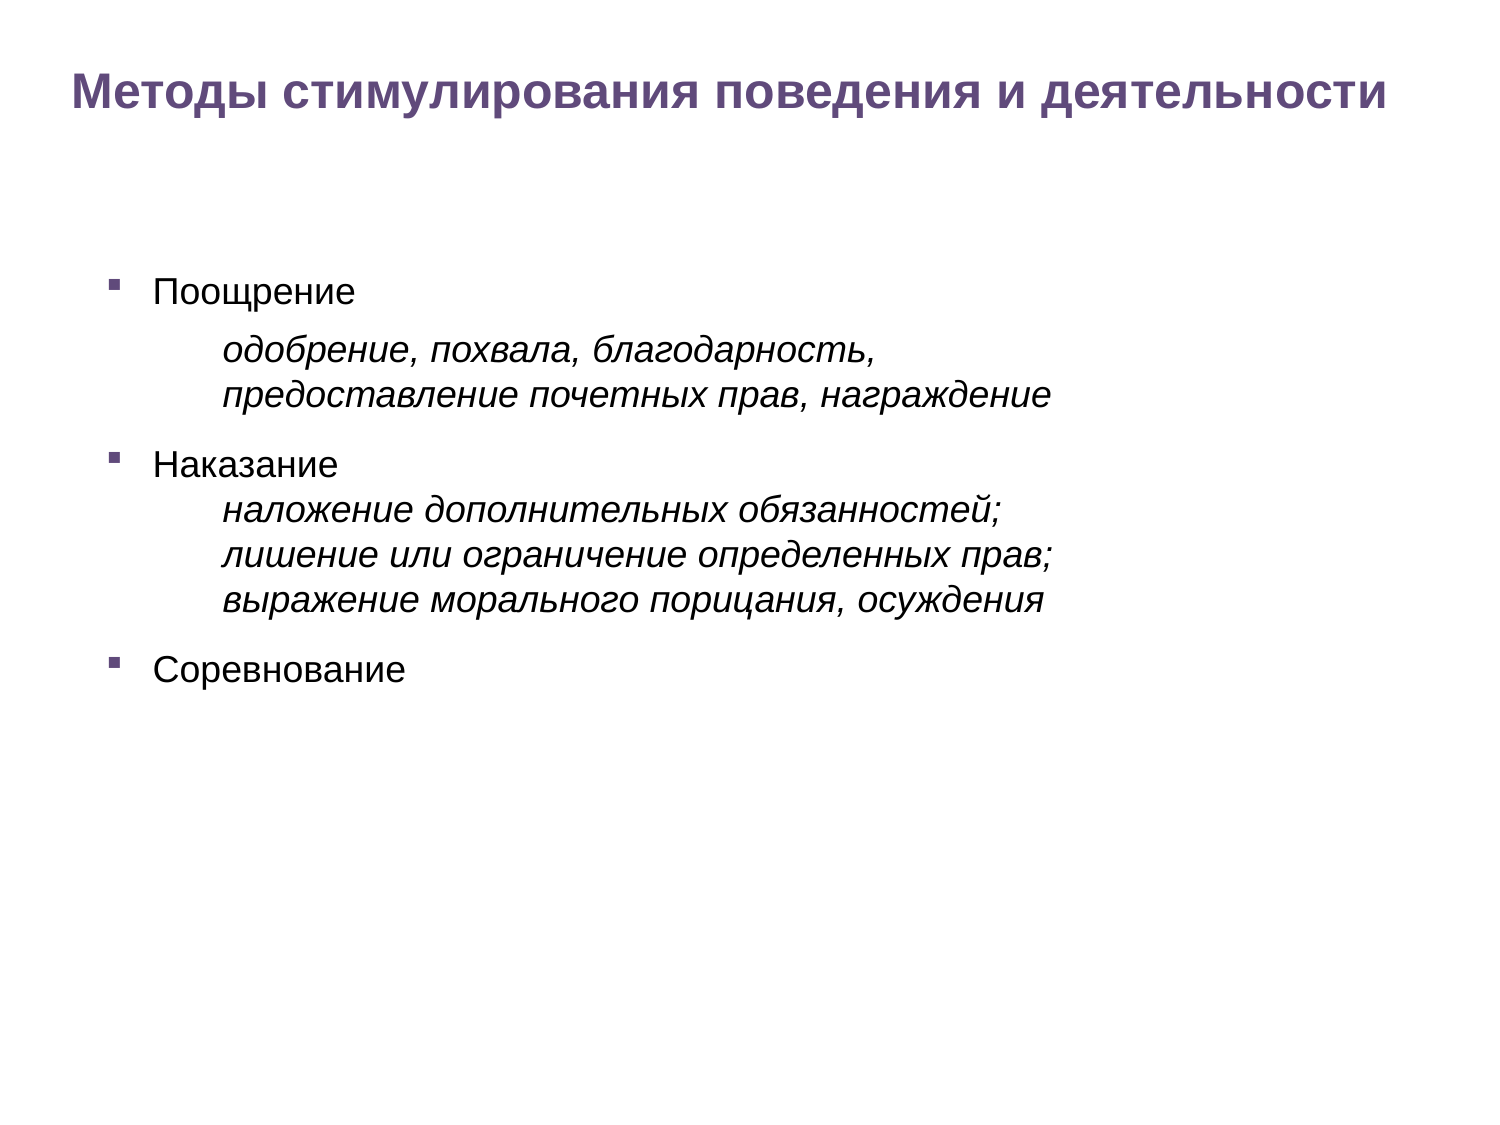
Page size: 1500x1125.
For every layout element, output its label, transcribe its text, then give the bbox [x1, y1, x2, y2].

text_box Поощрение одобрение, похвала, благодарность, предоставление почетных прав, награждение Наказание наложение дополнительных обязанностей; лишение или ограничение определенных прав; выражение морального порицания, осуждения Соревнование [91, 259, 1128, 698]
text_box Методы стимулирования поведения и деятельности [56, 50, 1404, 126]
